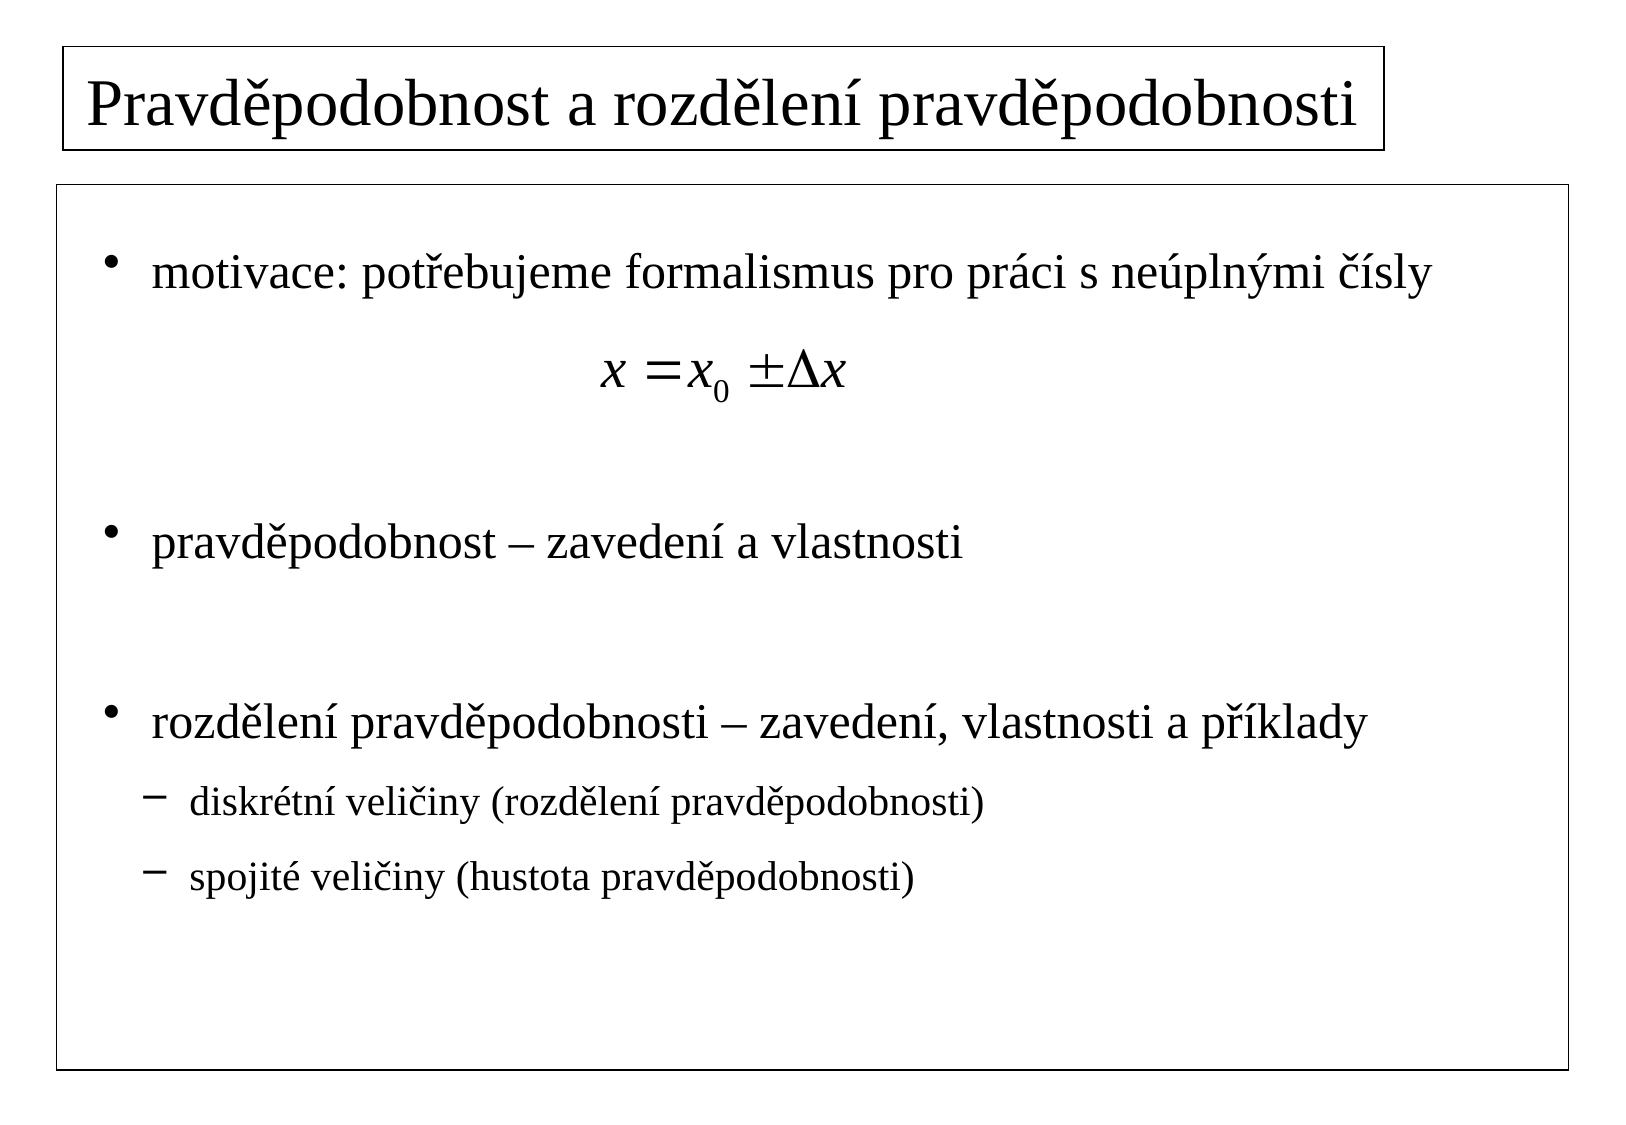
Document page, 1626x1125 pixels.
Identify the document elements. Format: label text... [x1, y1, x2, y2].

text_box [590, 330, 857, 417]
text_box motivace: potřebujeme formalismus pro práci s neúplnými čísly pravděpodobnost – zavedení a vlastnosti rozdělení pravděpodobnosti – zavedení, vlastnosti a příklady diskrétní veličiny (rozdělení pravděpodobnosti) spojité veličiny (hustota pravděpodobnosti) [56, 184, 1569, 1071]
text_box Pravděpodobnost a rozdělení pravděpodobnosti [62, 46, 1384, 151]
